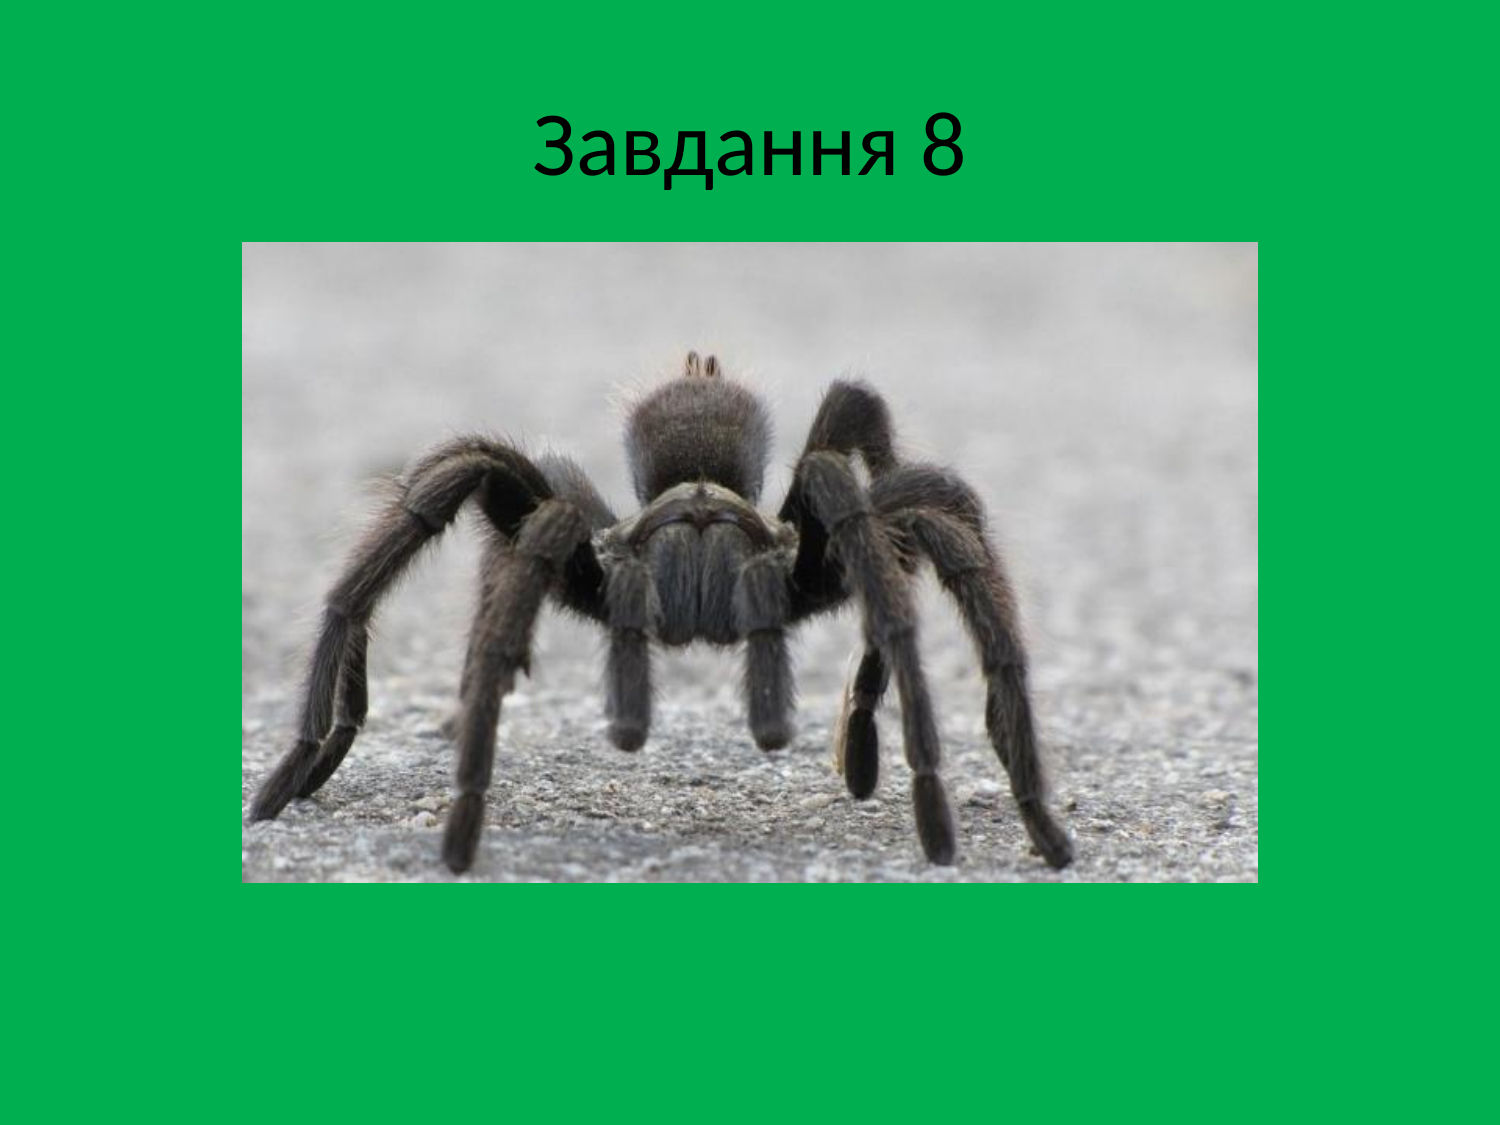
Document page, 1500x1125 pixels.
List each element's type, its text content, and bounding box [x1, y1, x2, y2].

title Завдання 8 [75, 45, 1425, 233]
picture [241, 241, 1258, 883]
